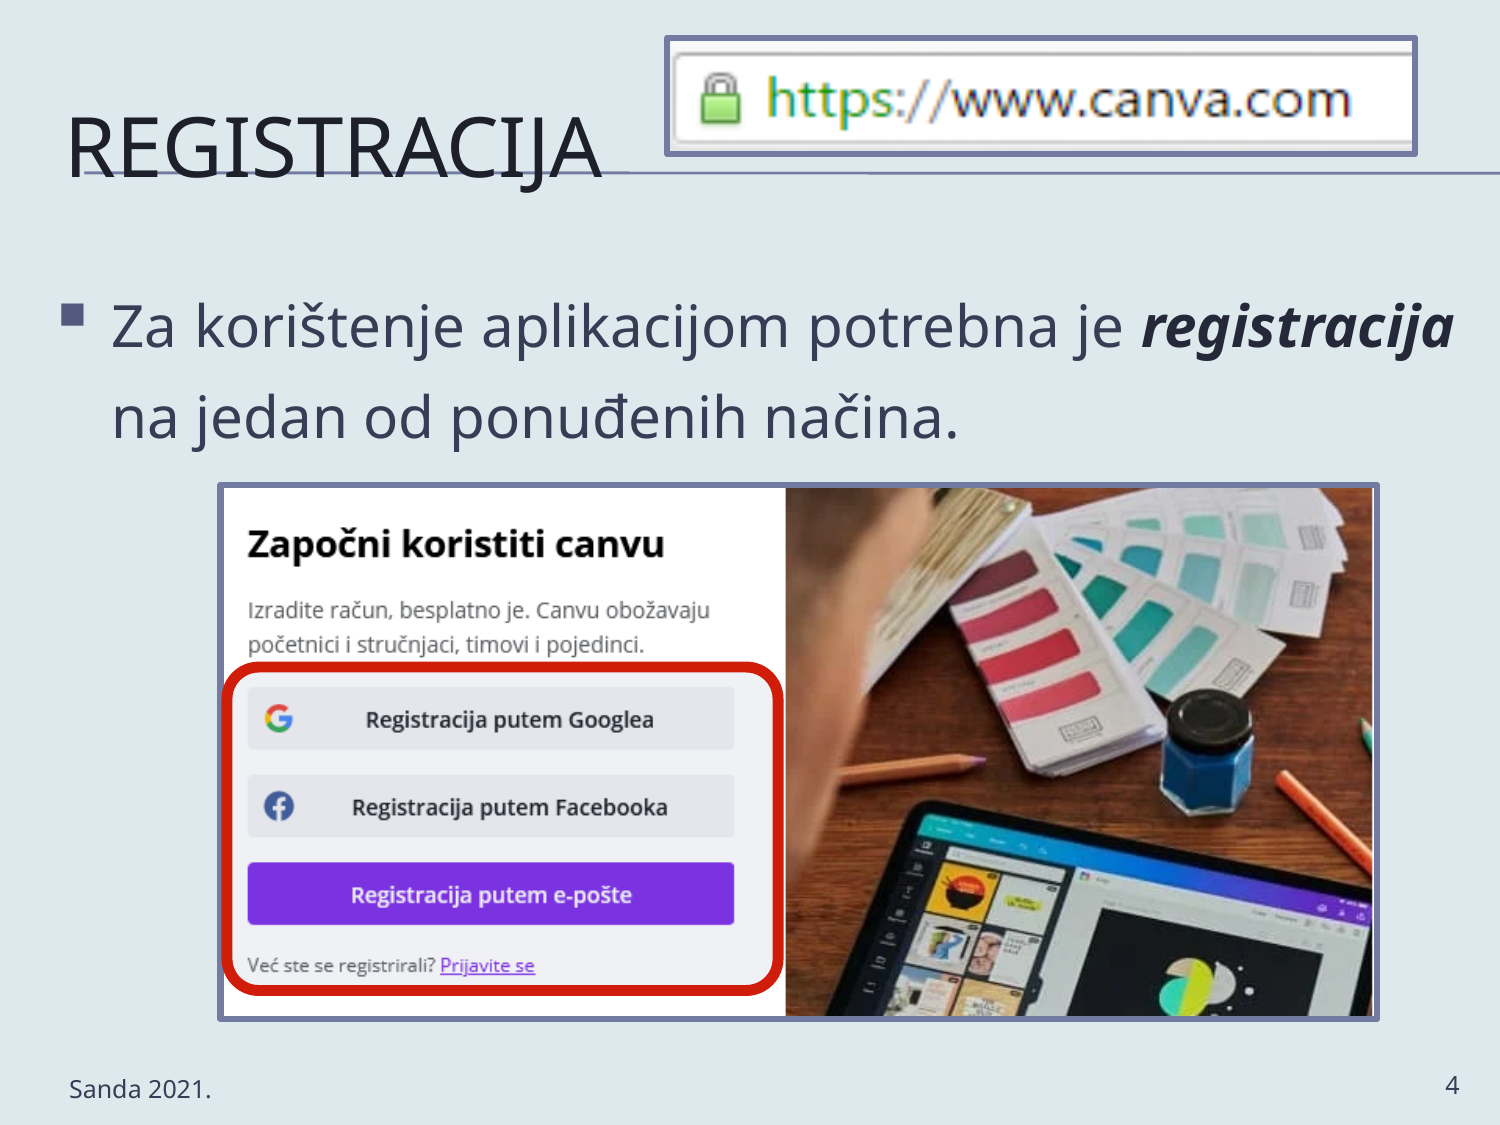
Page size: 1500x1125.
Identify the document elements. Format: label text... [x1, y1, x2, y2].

picture [223, 487, 1375, 1017]
list Za korištenje aplikacijom potrebna je registracija na jedan od ponuđenih načina. [40, 260, 1471, 540]
slide_number 4 [1350, 1061, 1475, 1103]
footer Sanda 2021. [0, 1065, 227, 1125]
title registracija [50, 75, 1475, 213]
picture [670, 40, 1413, 151]
